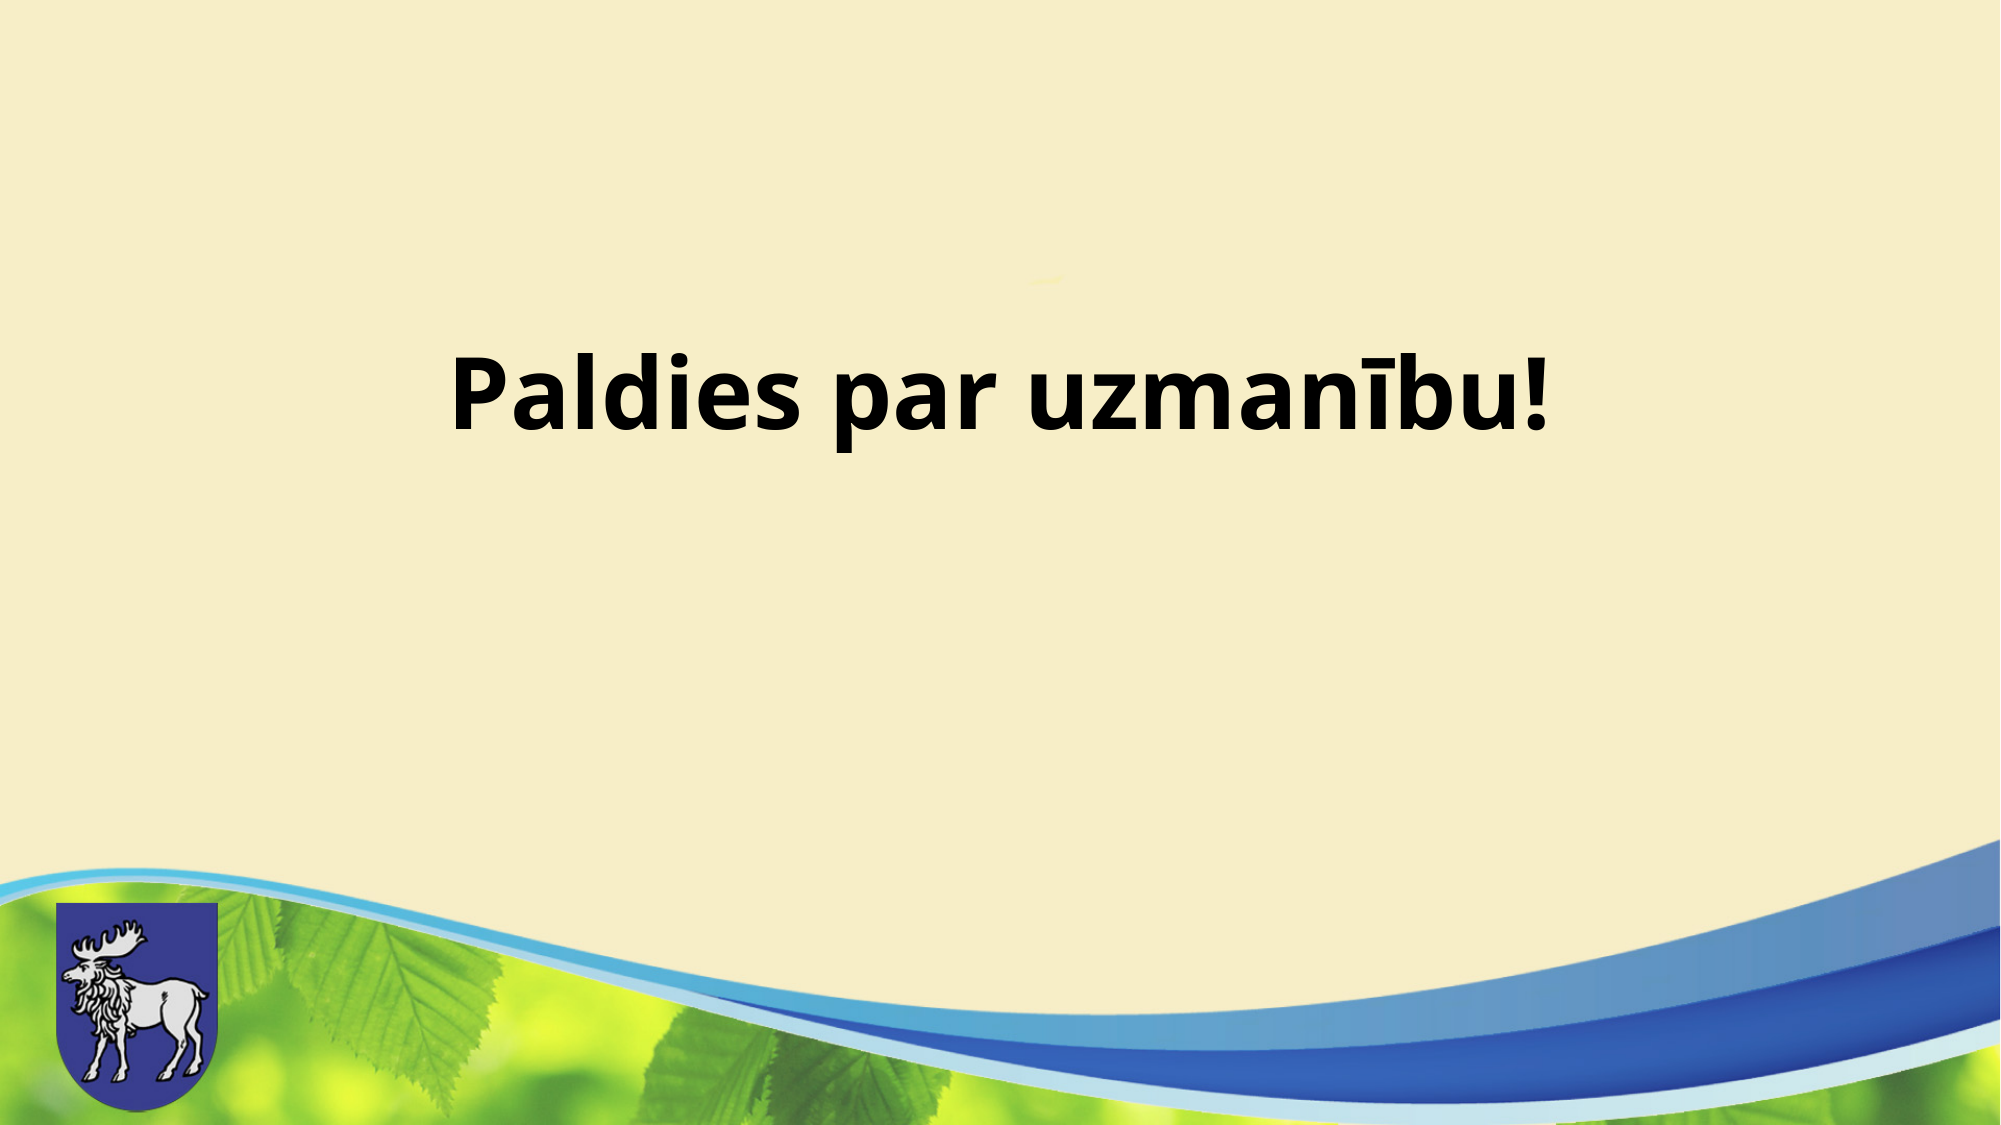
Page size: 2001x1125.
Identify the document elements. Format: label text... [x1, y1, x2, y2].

list Paldies par uzmanību! [137, 161, 1863, 1014]
picture [0, 0, 2001, 1125]
